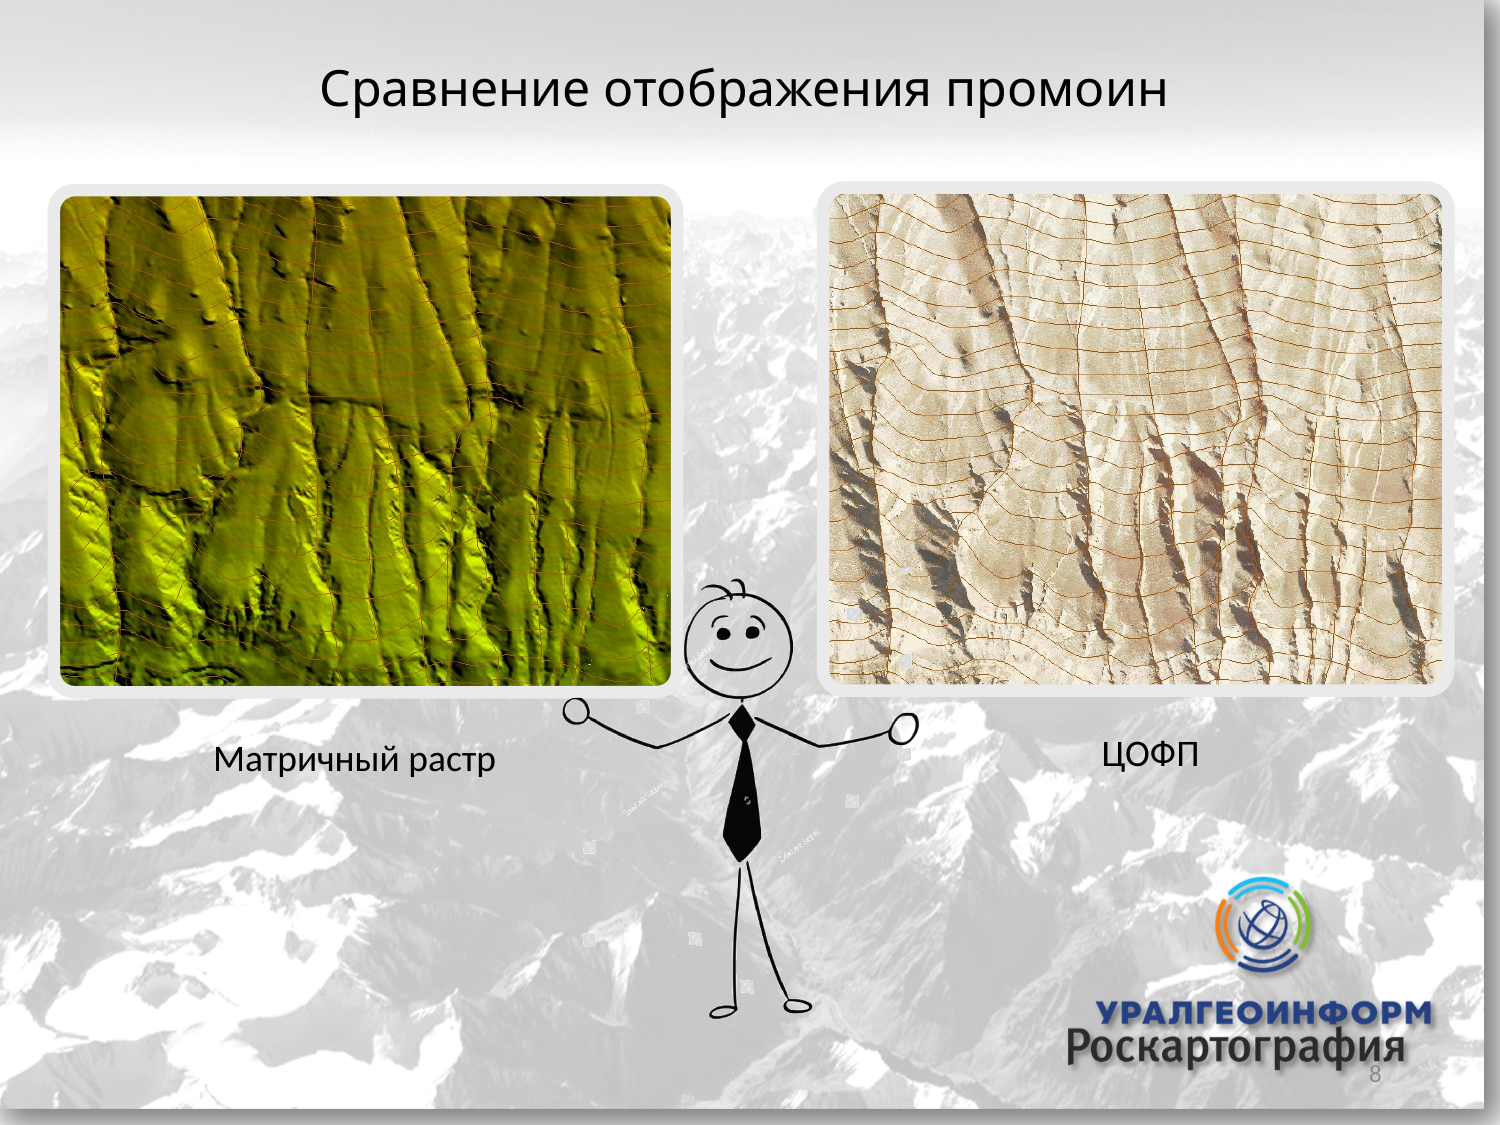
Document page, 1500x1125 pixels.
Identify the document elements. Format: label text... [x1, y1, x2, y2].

text_box ЦОФП [1086, 721, 1215, 782]
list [53, 190, 678, 693]
text_box Матричный растр [198, 727, 512, 787]
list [823, 187, 1449, 691]
slide_number 8 [1059, 1042, 1397, 1103]
picture [0, 0, 1500, 1125]
title Сравнение отображения промоин [97, 41, 1392, 140]
